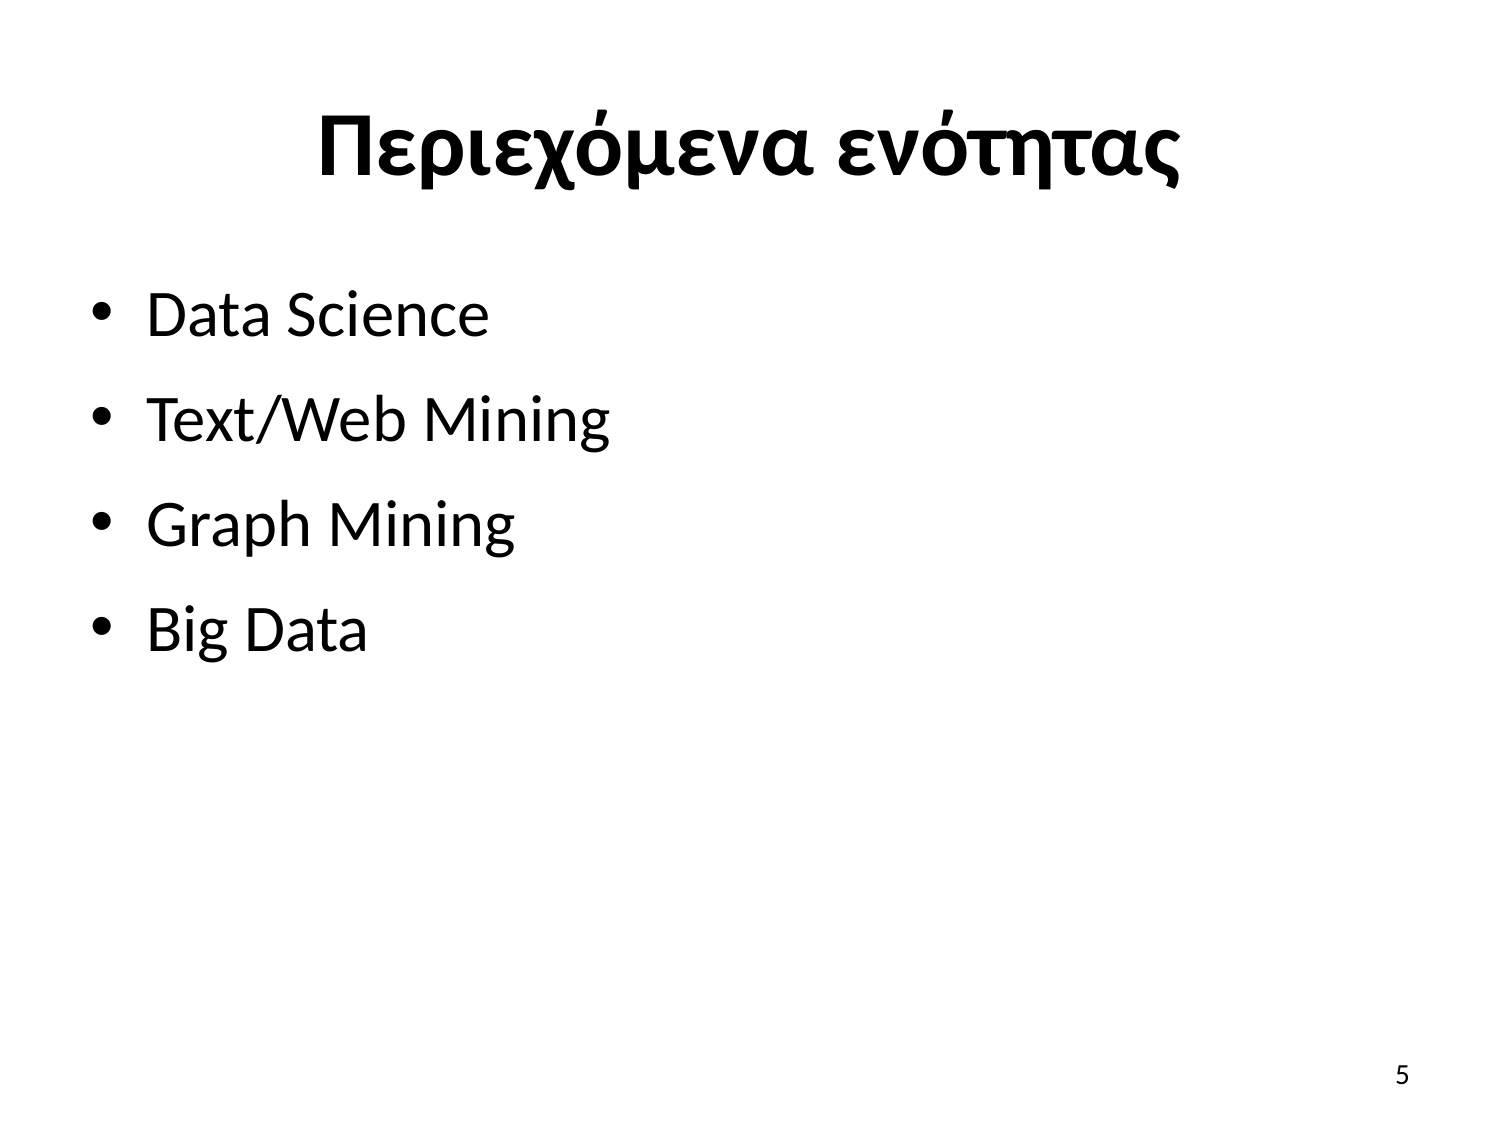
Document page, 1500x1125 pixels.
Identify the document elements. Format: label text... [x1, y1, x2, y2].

title Περιεχόμενα ενότητας [75, 45, 1425, 233]
list Data Science Text/Web Mining Graph Mining Big Data [75, 262, 1425, 1005]
slide_number 5 [1074, 1042, 1425, 1103]
